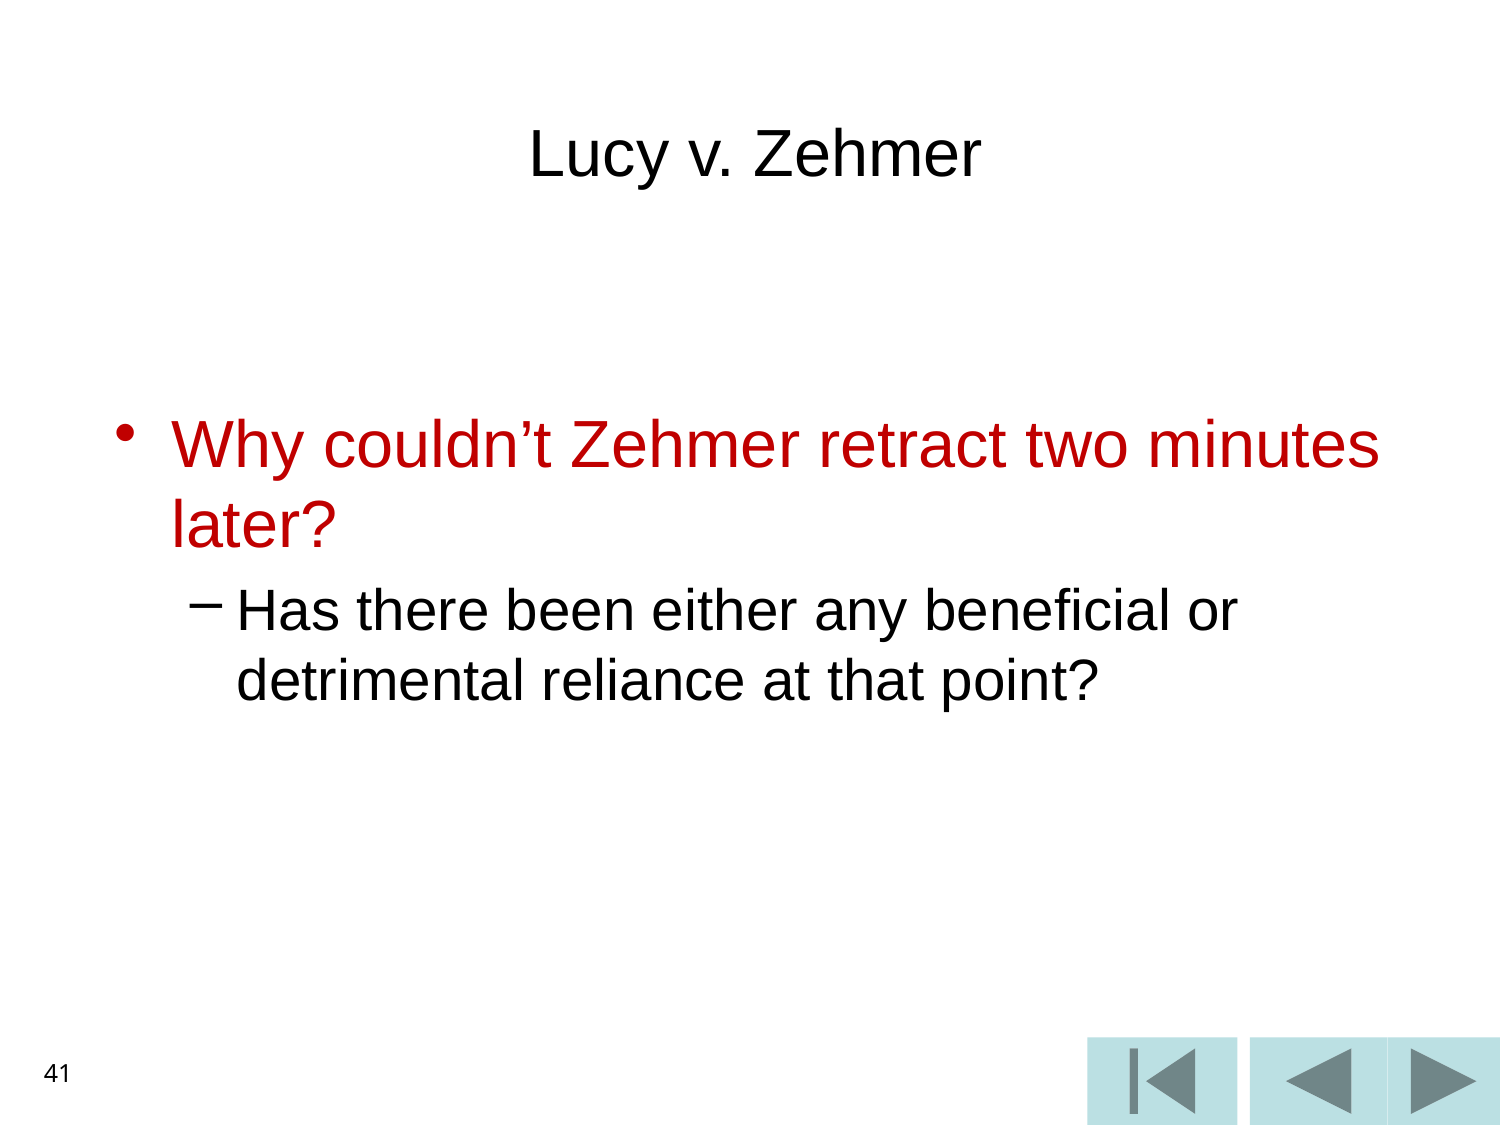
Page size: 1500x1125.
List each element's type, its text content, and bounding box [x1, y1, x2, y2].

list Why couldn’t Zehmer retract two minutes later? Has there been either any beneficial or detrimental reliance at that point? [99, 299, 1413, 1000]
title Lucy v. Zehmer [40, 50, 1472, 250]
slide_number 41 [0, 1049, 88, 1125]
